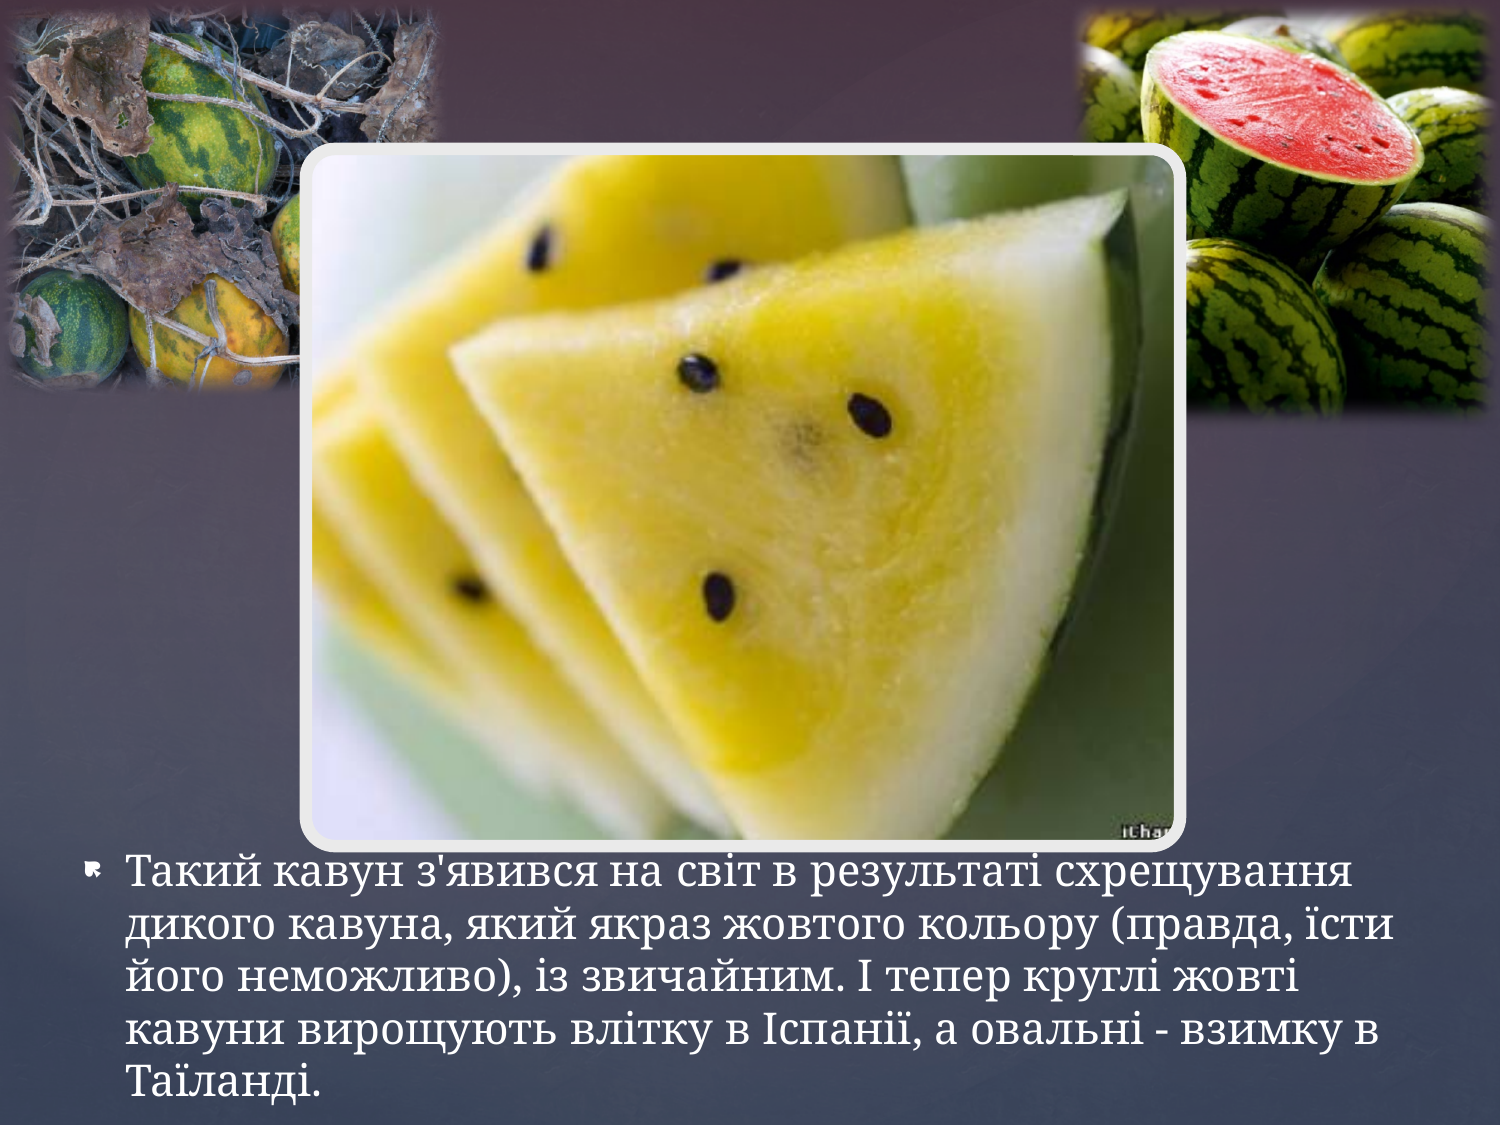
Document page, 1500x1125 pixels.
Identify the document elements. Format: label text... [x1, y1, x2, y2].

list Такий кавун з'явився на світ в результаті схрещування дикого кавуна, який якраз жовтого кольору (правда, їсти його неможливо), із звичайним. І тепер круглі жовті кавуни вирощують влітку в Іспанії, а овальні - взимку в Таїланді. [64, 834, 1483, 1115]
picture [0, 0, 1500, 847]
